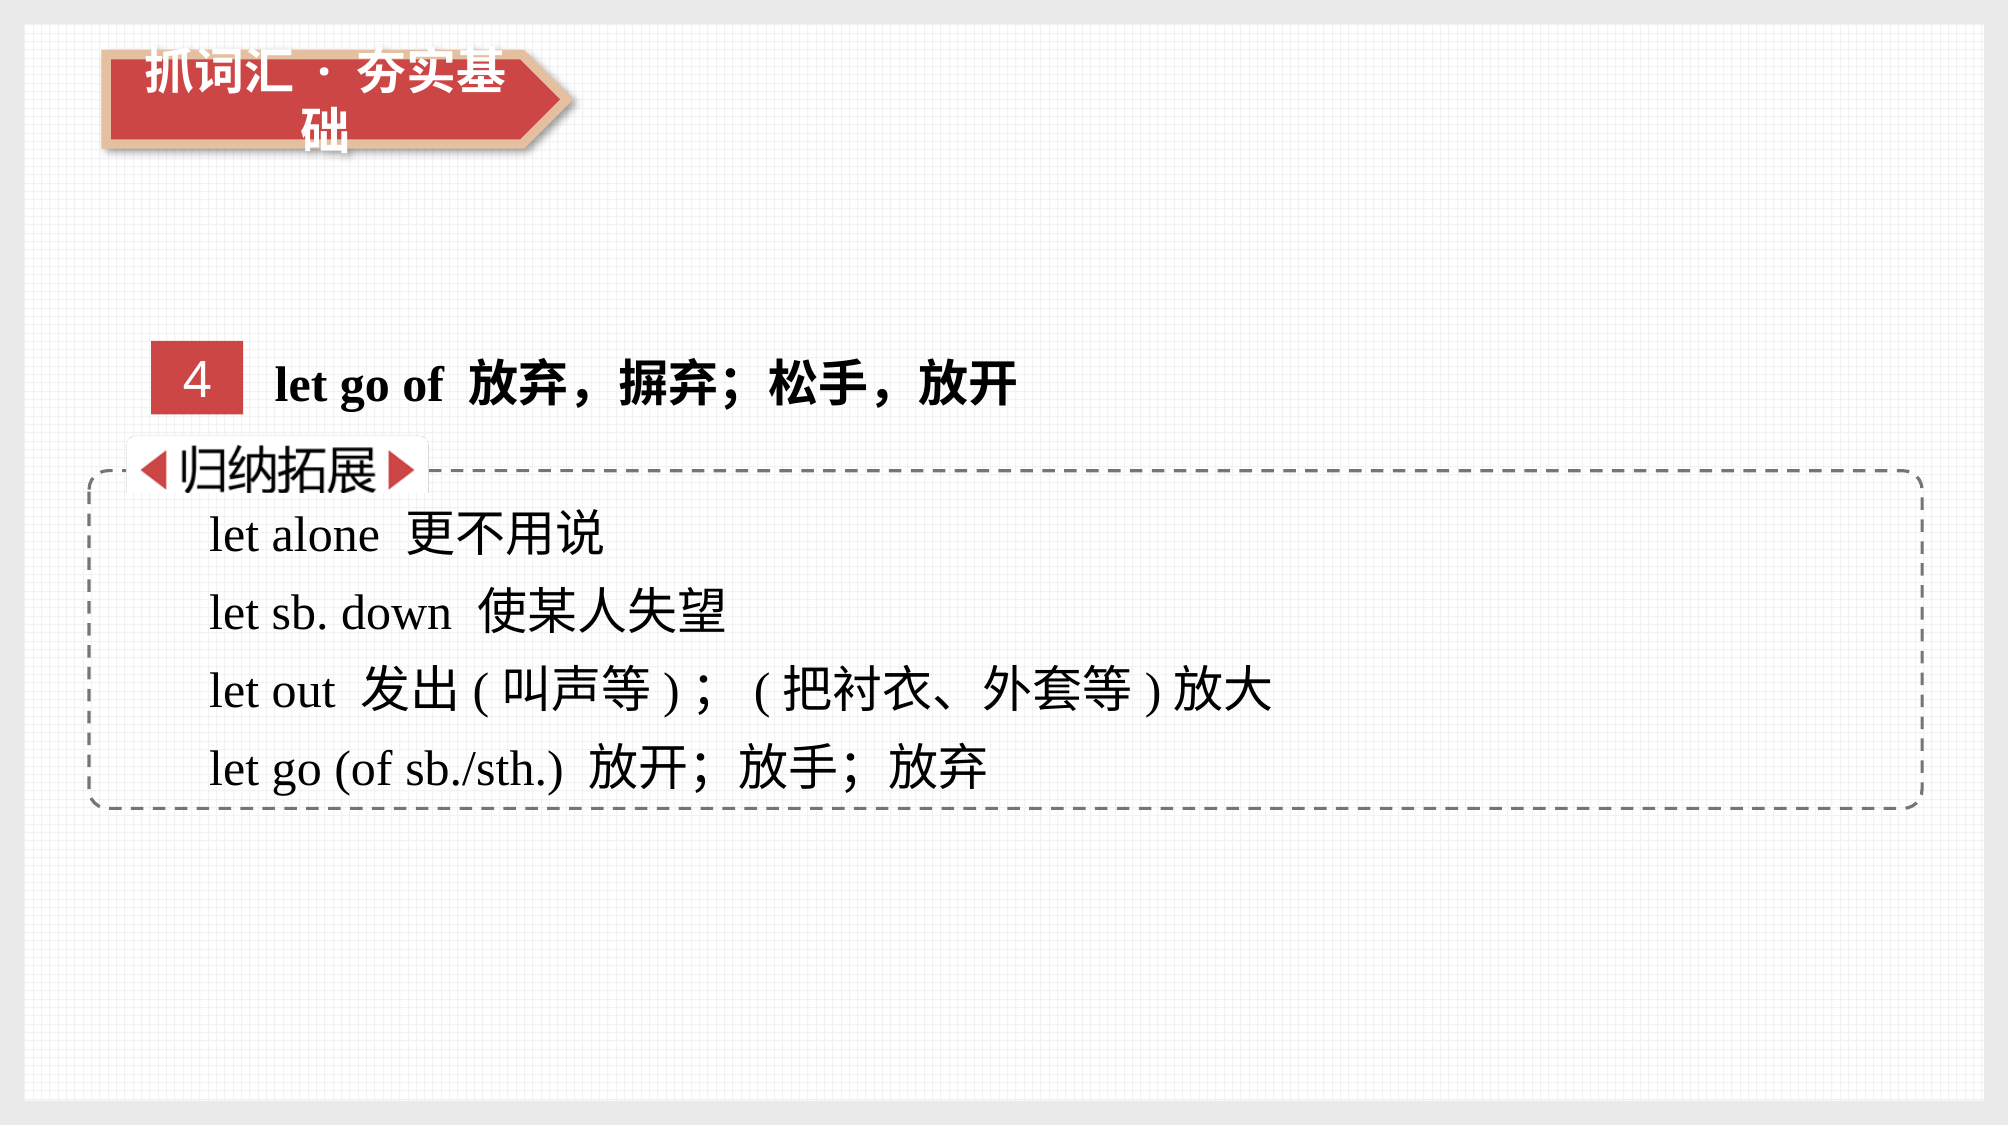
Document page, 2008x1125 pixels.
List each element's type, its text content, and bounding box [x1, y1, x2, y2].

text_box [151, 340, 1902, 420]
text_box let alone 更不用说 let sb. down 使某人失望 let out 发出(叫声等)；(把衬衣、外套等)放大 let go (of sb./sth.) 放开；放手；放弃 [88, 470, 1923, 809]
picture [24, 24, 1984, 1100]
